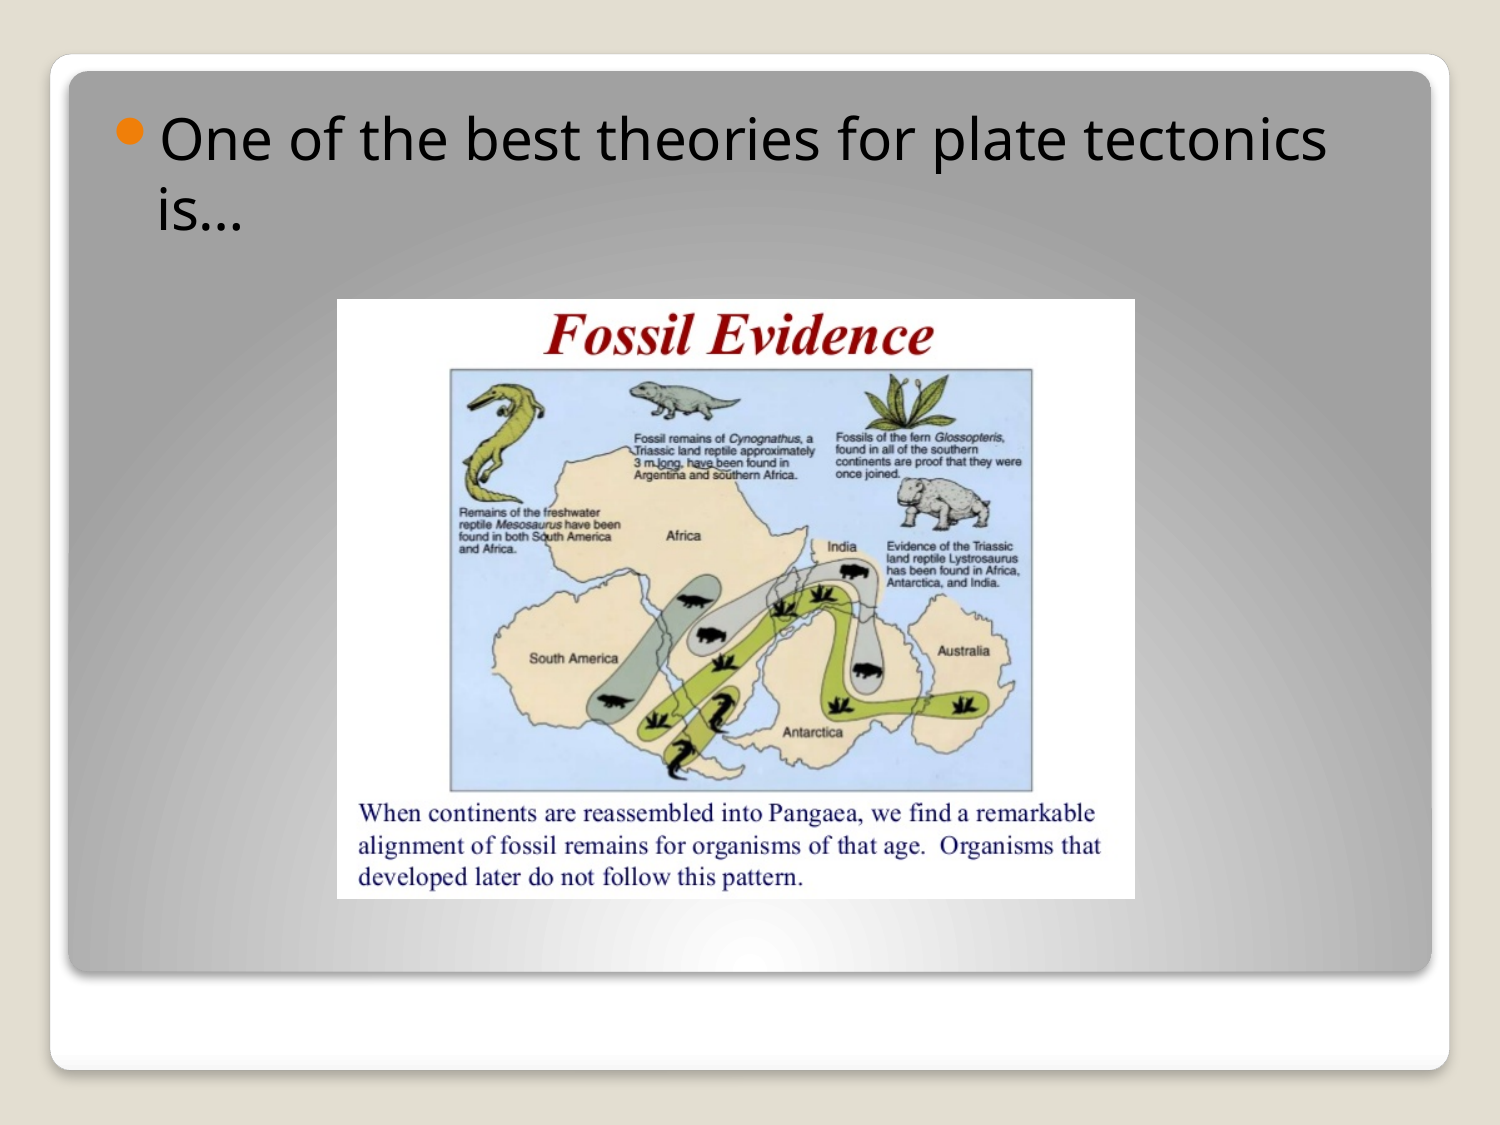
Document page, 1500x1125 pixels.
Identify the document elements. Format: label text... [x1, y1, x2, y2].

list One of the best theories for plate tectonics is… [82, 86, 1425, 774]
picture [337, 299, 1136, 899]
